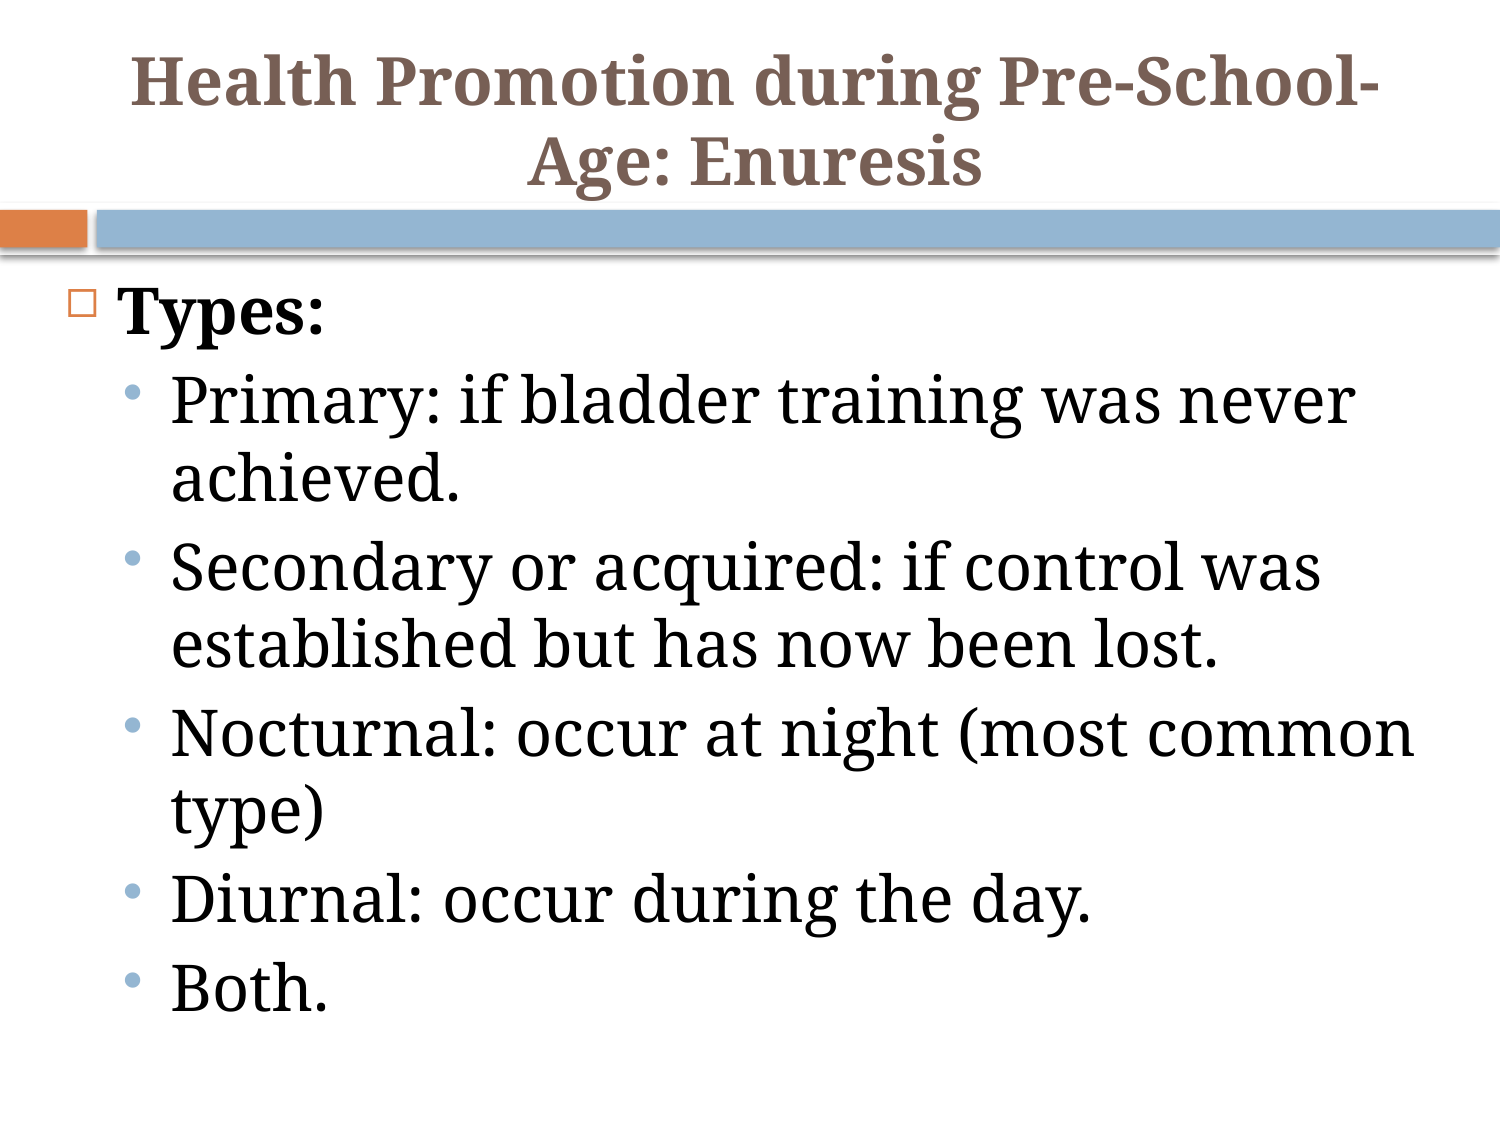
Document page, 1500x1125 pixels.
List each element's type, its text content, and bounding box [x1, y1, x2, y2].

text_box Health Promotion during Pre-School-Age: Enuresis [75, 37, 1437, 200]
list Types: Primary: if bladder training was never achieved. Secondary or acquired: if control was established but has now been lost. Nocturnal: occur at night (most common type) Diurnal: occur during the day. Both. [49, 262, 1451, 1063]
